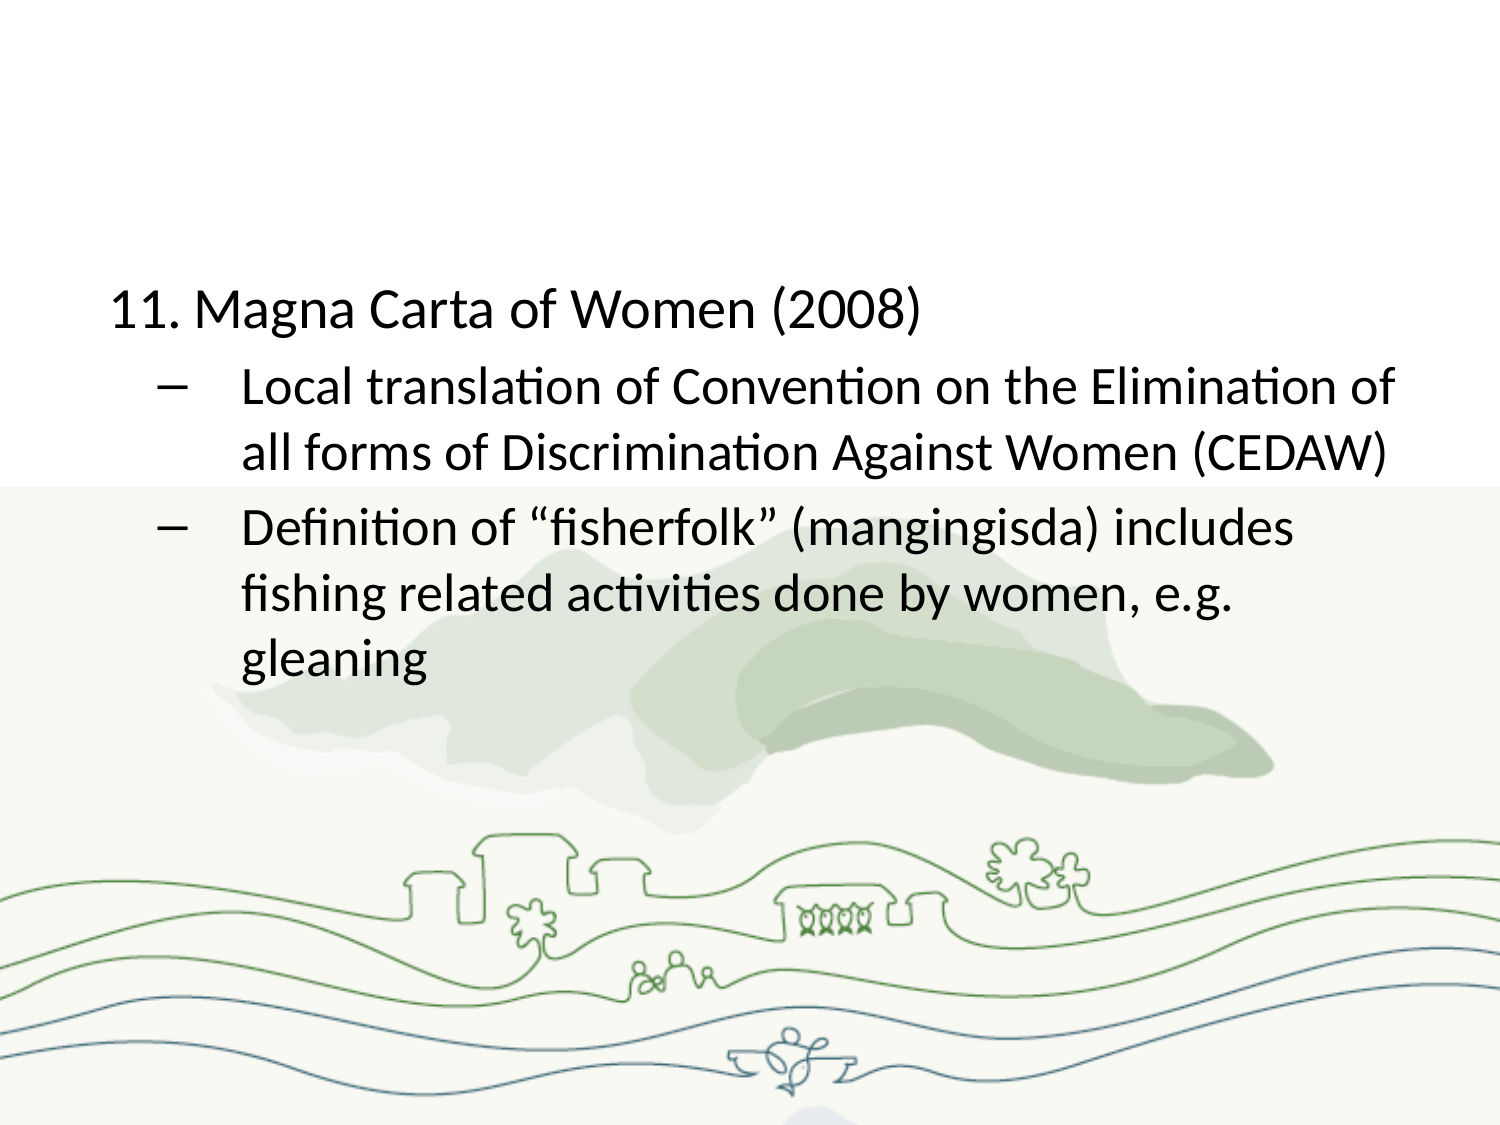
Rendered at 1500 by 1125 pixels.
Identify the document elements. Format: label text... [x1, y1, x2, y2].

list Magna Carta of Women (2008) Local translation of Convention on the Elimination of all forms of Discrimination Against Women (CEDAW) Definition of “fisherfolk” (mangingisda) includes fishing related activities done by women, e.g. gleaning [75, 262, 1425, 1005]
picture [0, 487, 1500, 1125]
